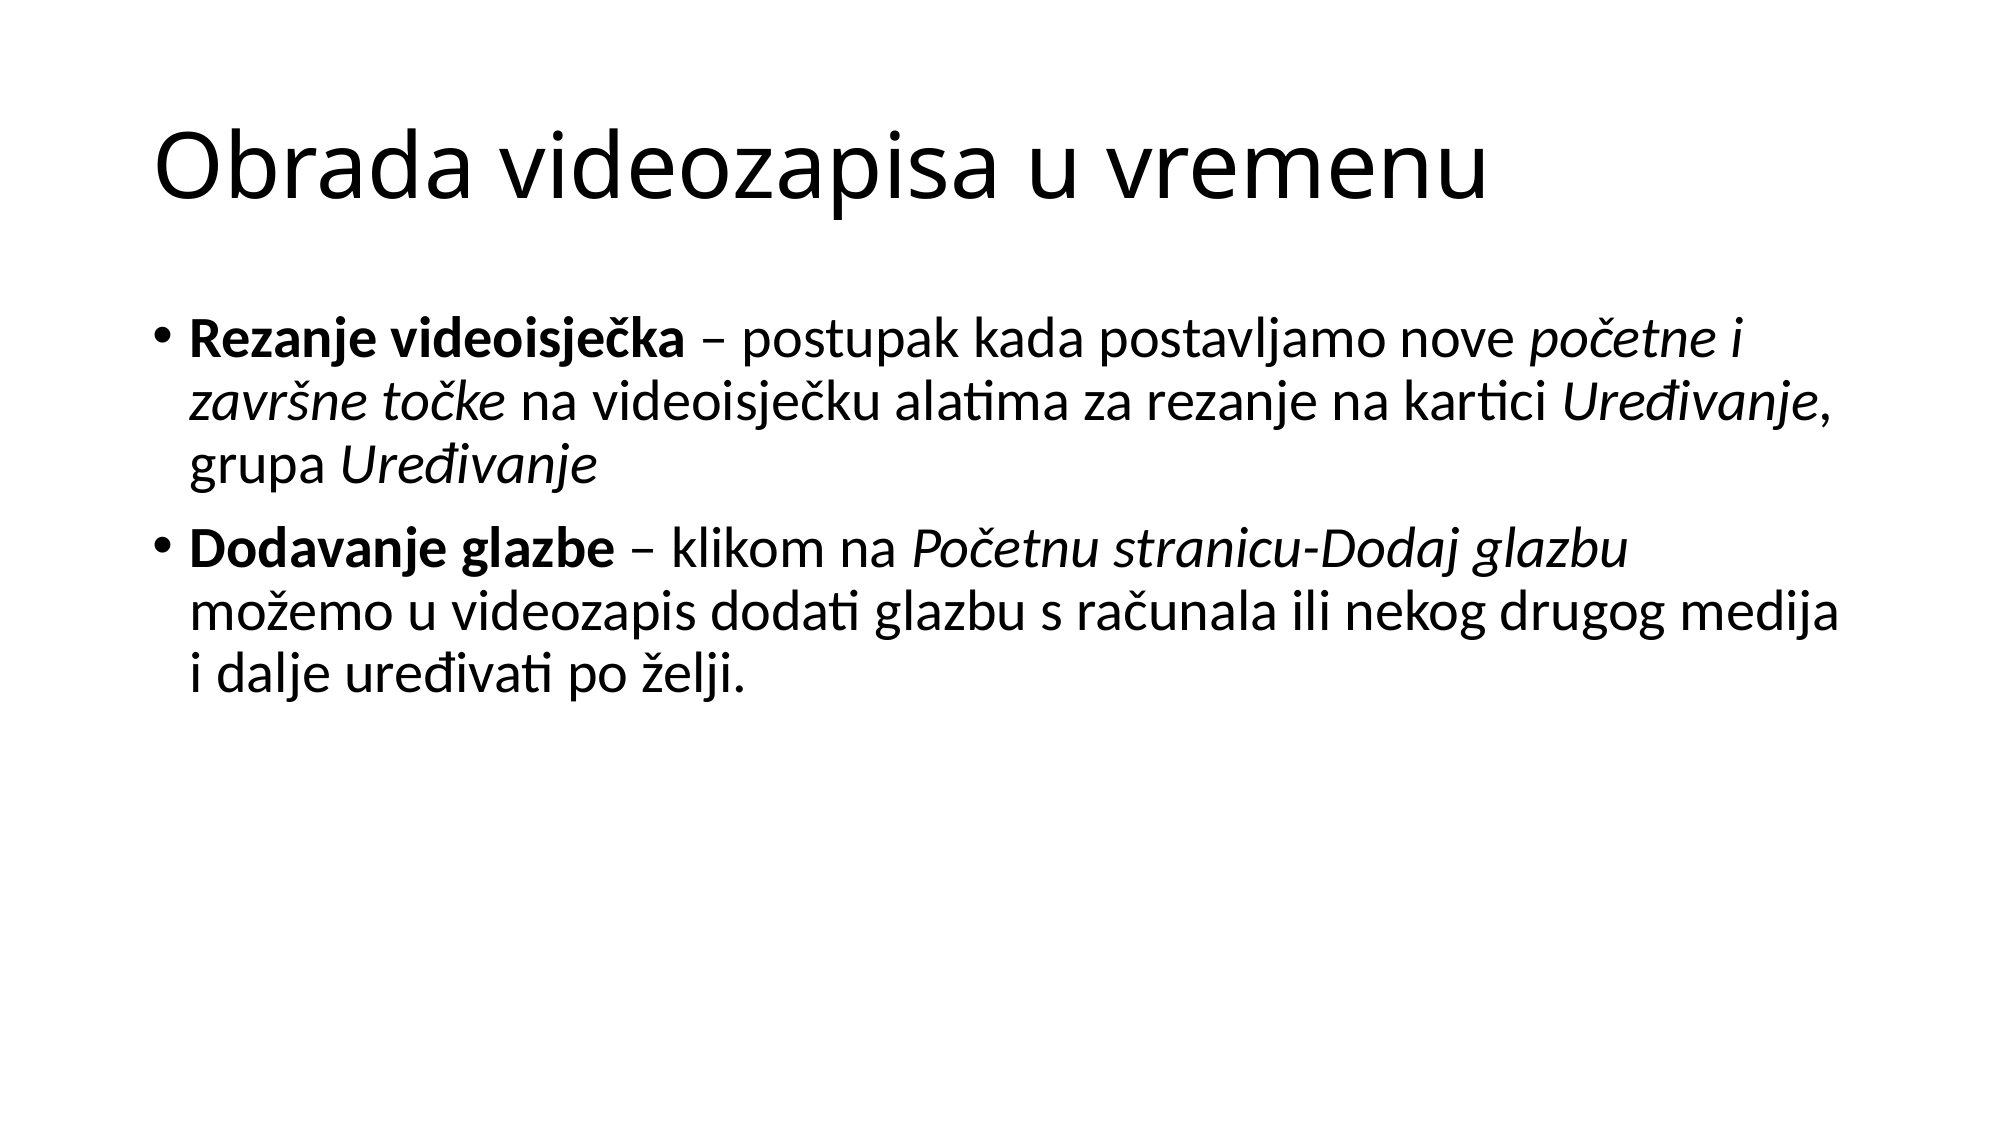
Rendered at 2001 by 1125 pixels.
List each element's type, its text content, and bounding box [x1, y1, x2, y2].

title Obrada videozapisa u vremenu [137, 59, 1863, 278]
list Rezanje videoisječka – postupak kada postavljamo nove početne i završne točke na videoisječku alatima za rezanje na kartici Uređivanje, grupa Uređivanje Dodavanje glazbe – klikom na Početnu stranicu-Dodaj glazbu možemo u videozapis dodati glazbu s računala ili nekog drugog medija i dalje uređivati po želji. [137, 299, 1863, 1014]
